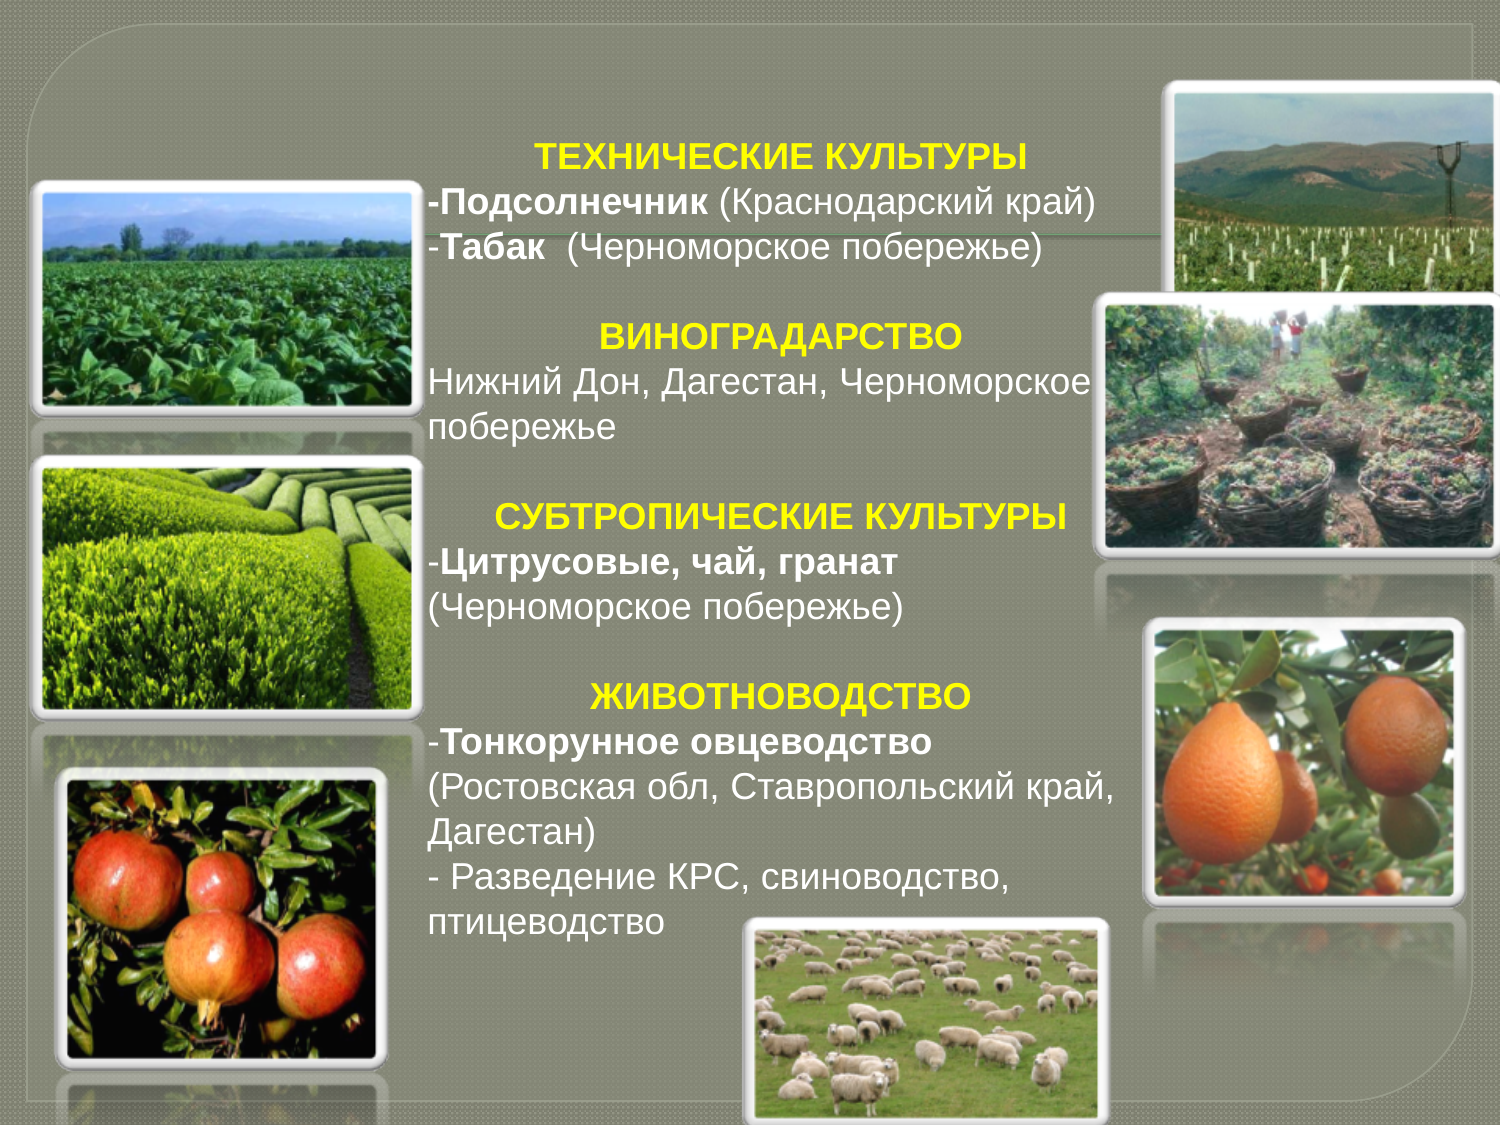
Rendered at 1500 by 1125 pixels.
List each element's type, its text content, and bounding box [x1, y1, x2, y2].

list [26, 177, 429, 452]
picture [1090, 77, 1500, 1125]
text_box ТЕХНИЧЕСКИЕ КУЛЬТУРЫ -Подсолнечник (Краснодарский край) -Табак (Черноморское побережье) ВИНОГРАДАРСТВО Нижний Дон, Дагестан, Черноморское побережье СУБТРОПИЧЕСКИЕ КУЛЬТУРЫ -Цитрусовые, чай, гранат (Черноморское побережье) ЖИВОТНОВОДСТВО -Тонкорунное овцеводство (Ростовская обл, Ставропольский край, Дагестан) - Разведение КРС, свиноводство, птицеводство [412, 124, 1150, 950]
picture [738, 914, 1115, 1125]
picture [26, 452, 430, 1125]
